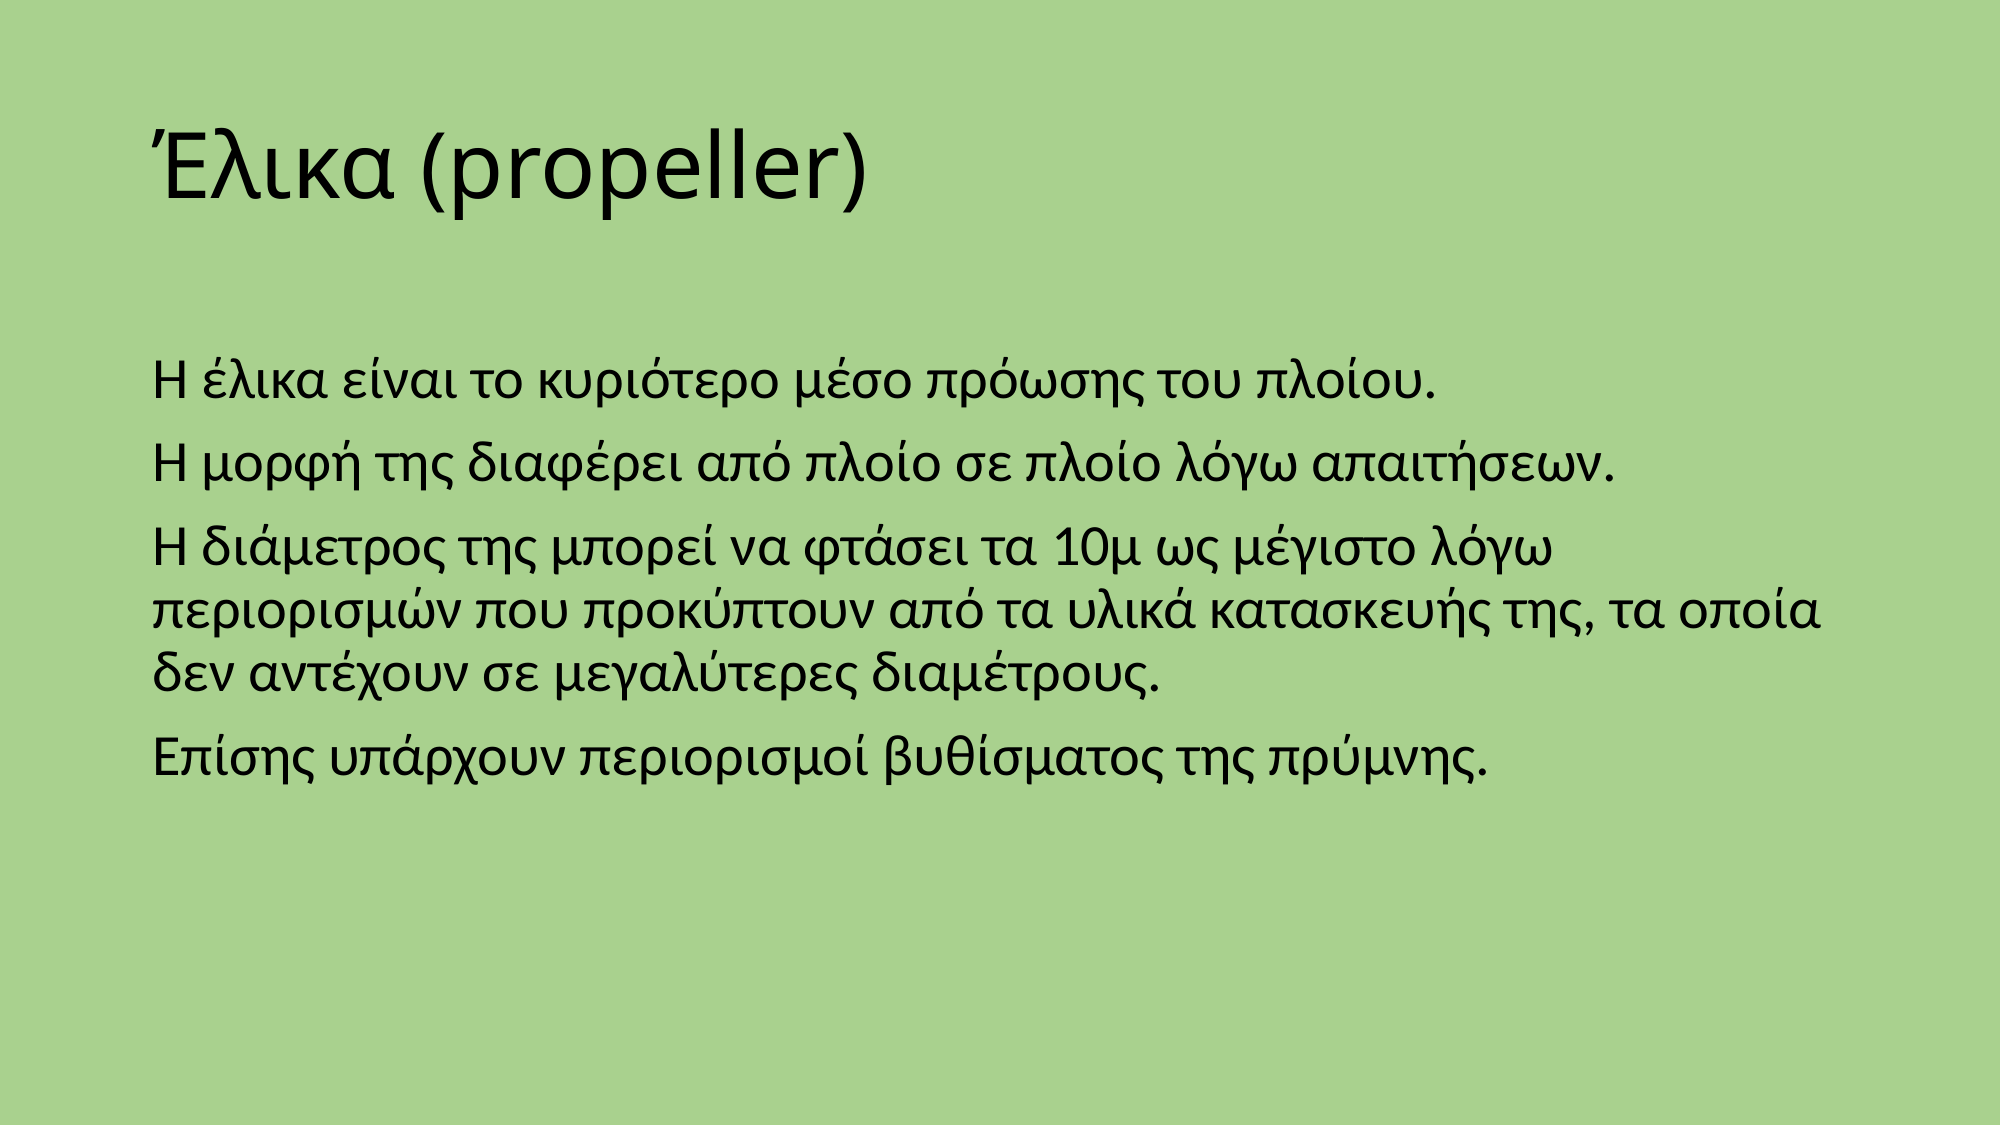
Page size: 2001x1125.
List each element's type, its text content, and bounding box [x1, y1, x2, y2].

title Έλικα (propeller) [137, 59, 1863, 278]
list Η έλικα είναι το κυριότερο μέσο πρόωσης του πλοίου. Η μορφή της διαφέρει από πλοίο σε πλοίο λόγω απαιτήσεων. Η διάμετρος της μπορεί να φτάσει τα 10μ ως μέγιστο λόγω περιορισμών που προκύπτουν από τα υλικά κατασκευής της, τα οποία δεν αντέχουν σε μεγαλύτερες διαμέτρους. Επίσης υπάρχουν περιορισμοί βυθίσματος της πρύμνης. [137, 340, 1863, 1014]
